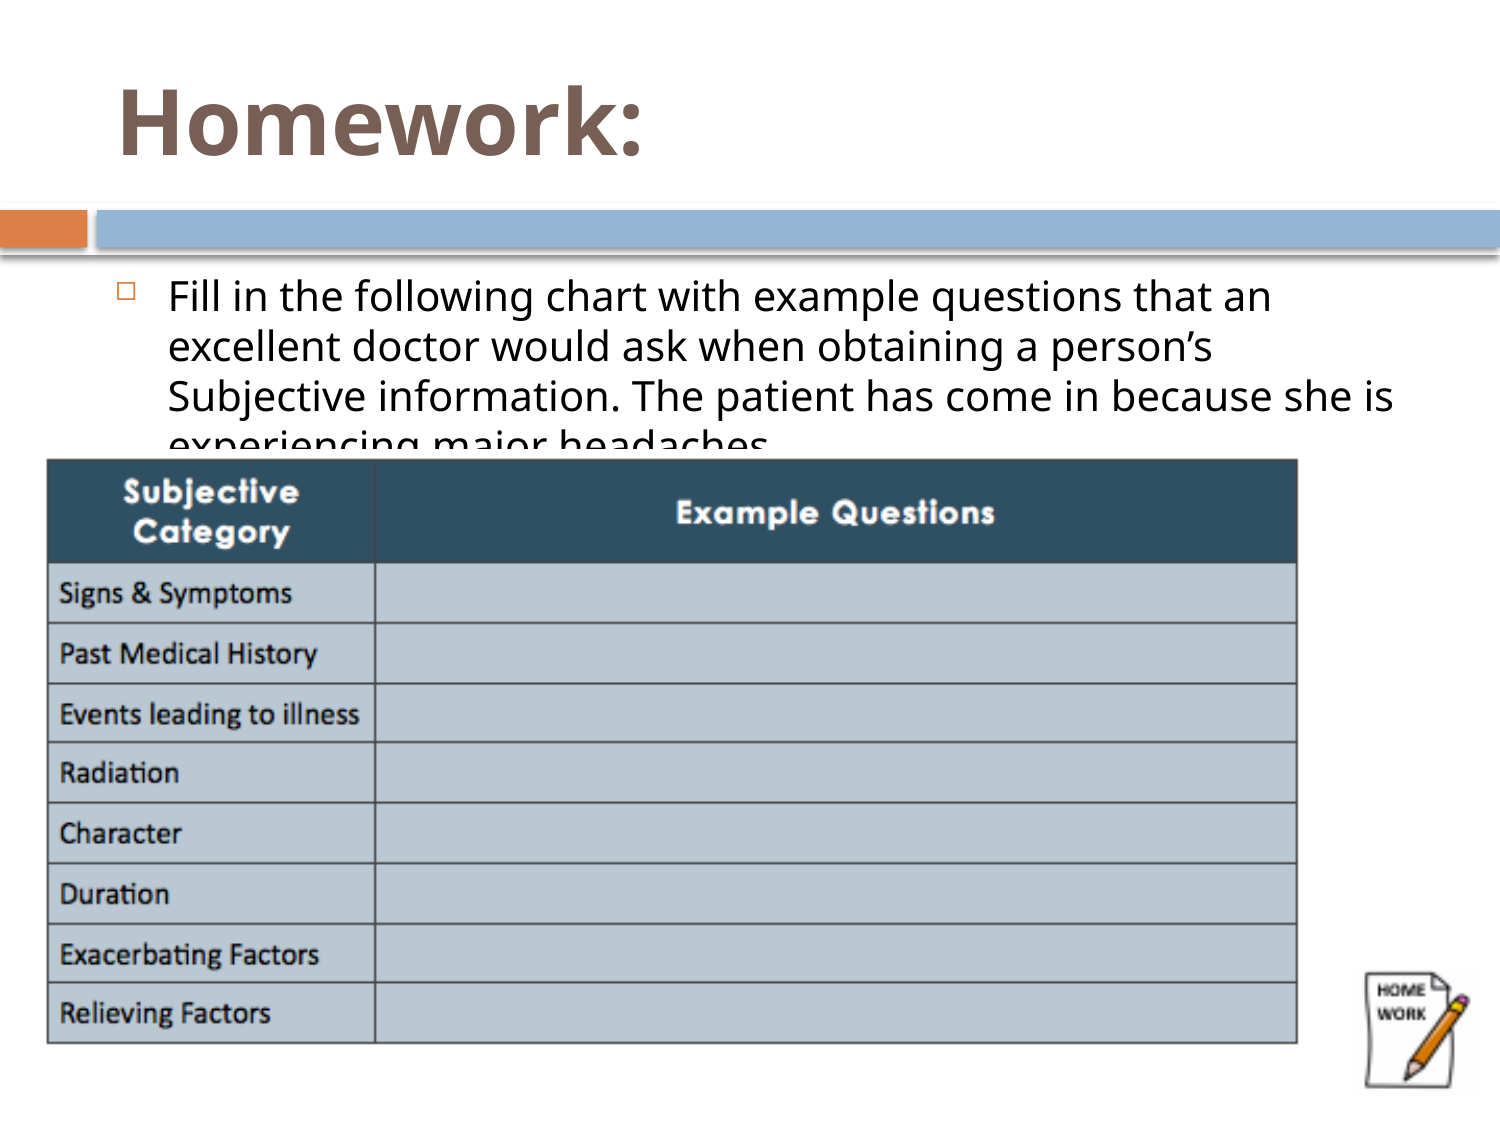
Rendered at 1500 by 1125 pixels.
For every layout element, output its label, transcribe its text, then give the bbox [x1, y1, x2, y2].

title Homework: [100, 37, 1438, 200]
picture [1349, 968, 1476, 1098]
picture [41, 449, 1313, 1055]
list Fill in the following chart with example questions that an excellent doctor would ask when obtaining a person’s Subjective information. The patient has come in because she is experiencing major headaches. [100, 262, 1438, 1000]
